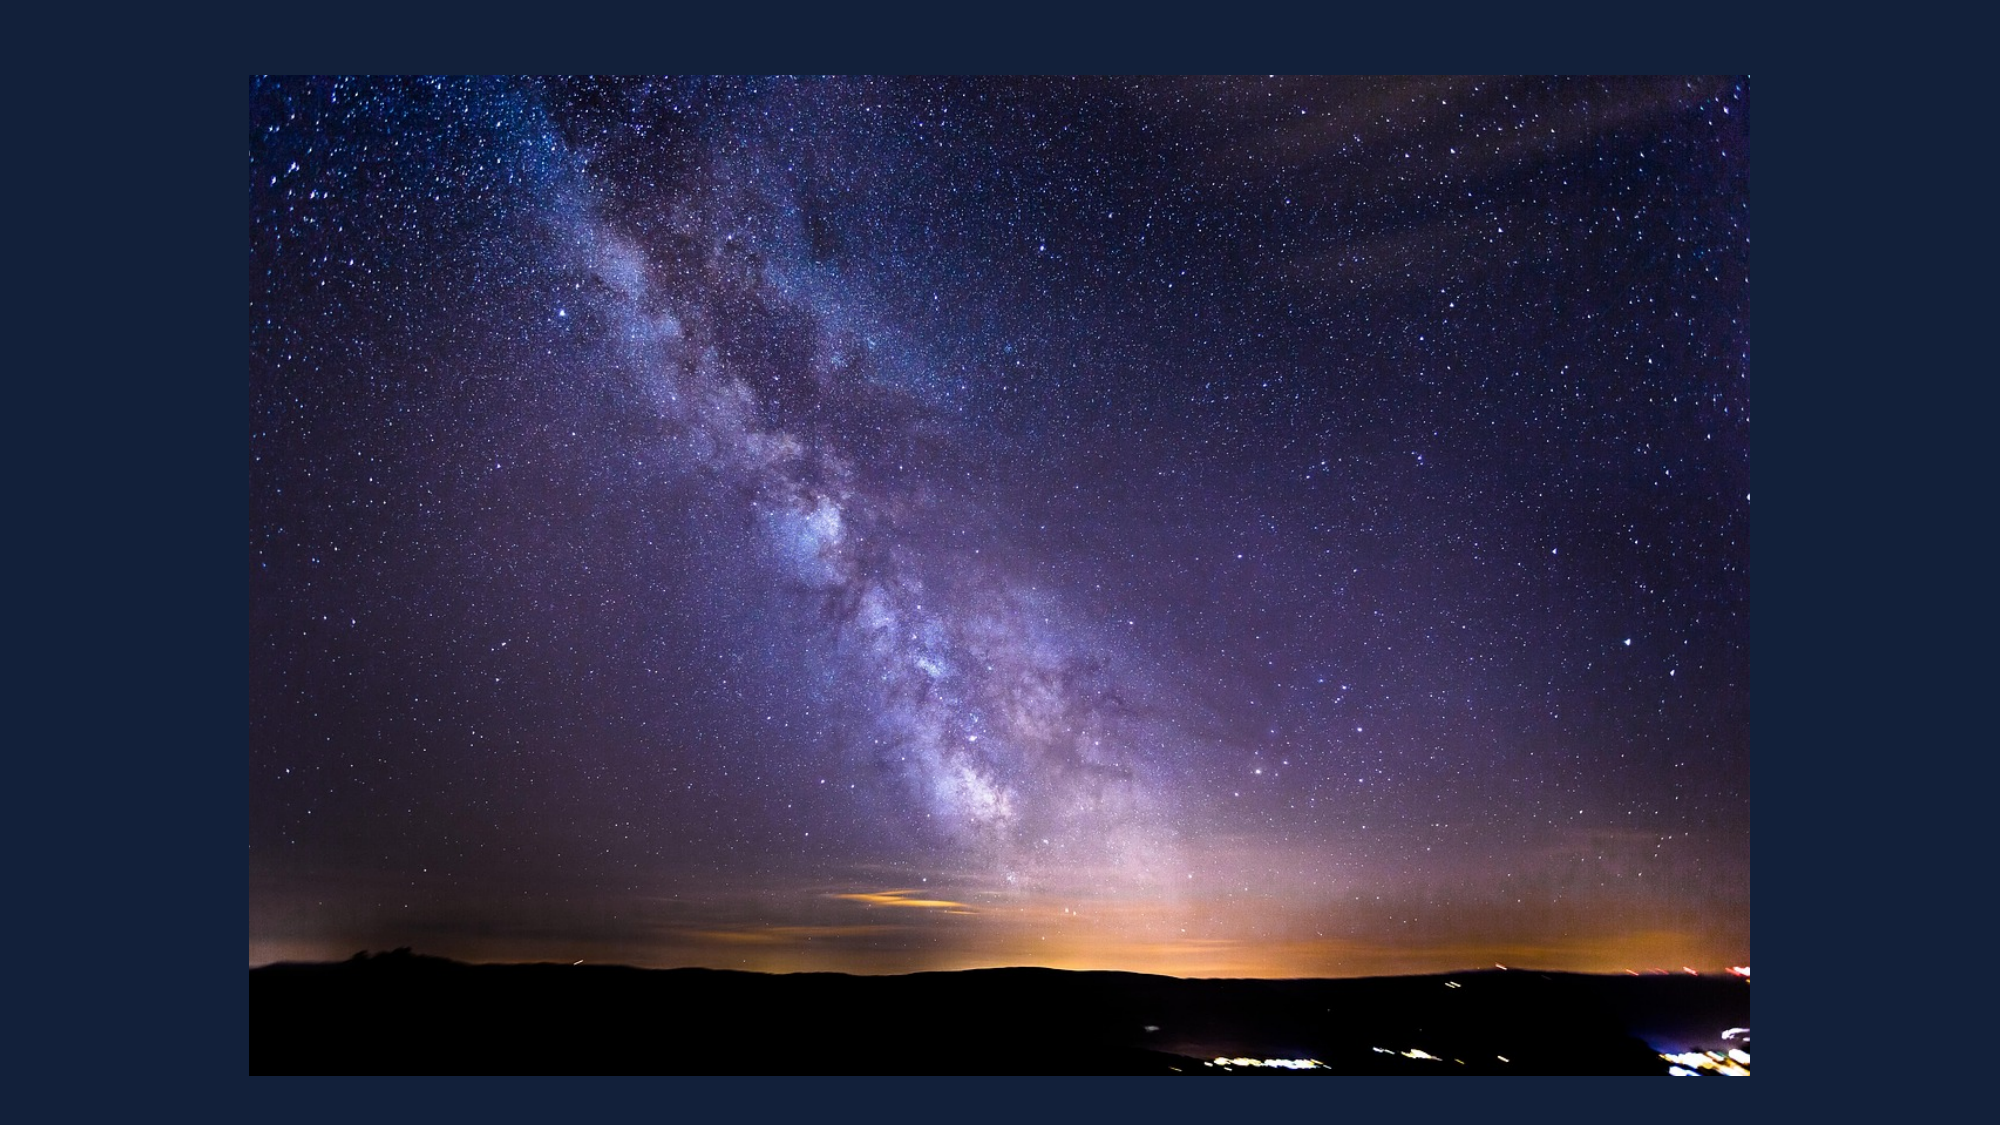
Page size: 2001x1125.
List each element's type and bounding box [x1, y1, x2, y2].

picture [249, 75, 1750, 1076]
